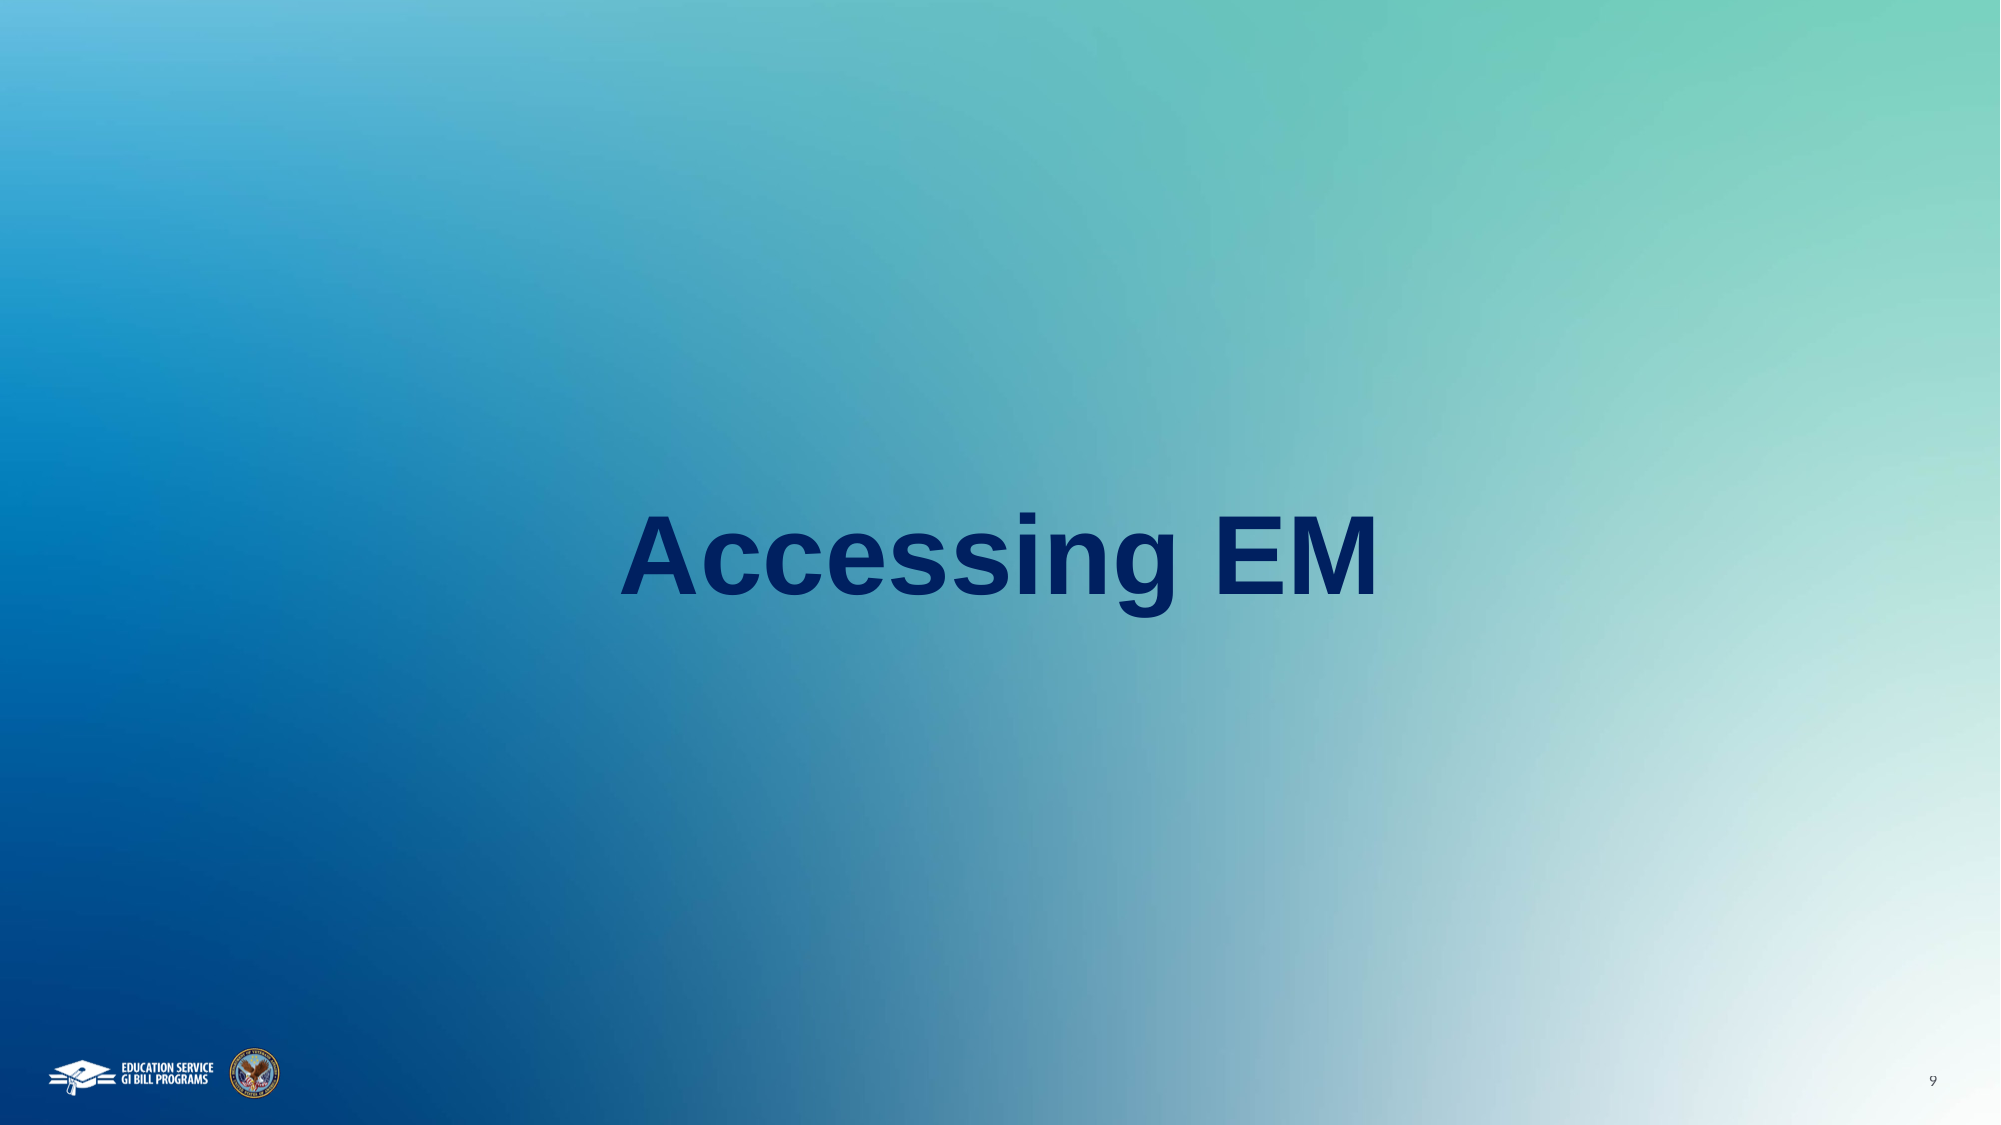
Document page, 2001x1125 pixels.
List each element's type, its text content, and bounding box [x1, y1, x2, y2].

title Accessing EM [290, 330, 1710, 795]
picture [0, 0, 2000, 1125]
